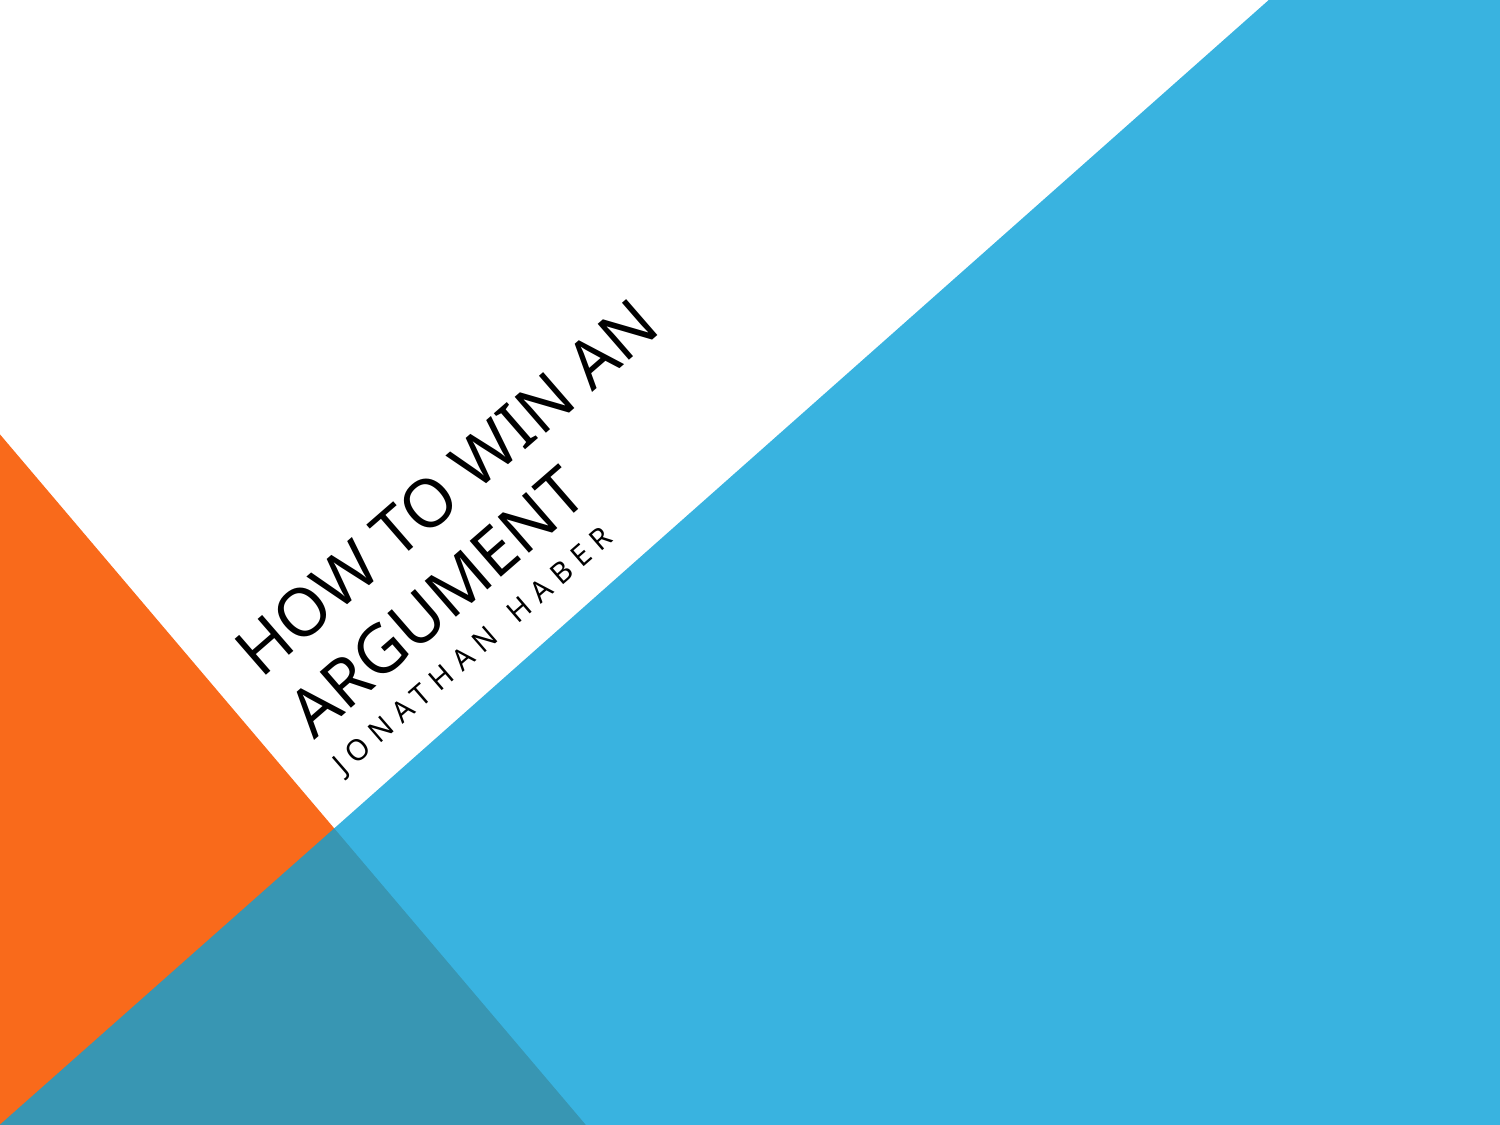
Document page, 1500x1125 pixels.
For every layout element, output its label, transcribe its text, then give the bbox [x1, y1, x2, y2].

title How to win an argument [182, 4, 1012, 761]
subtitle JONATHAN HABER [312, 61, 1154, 804]
